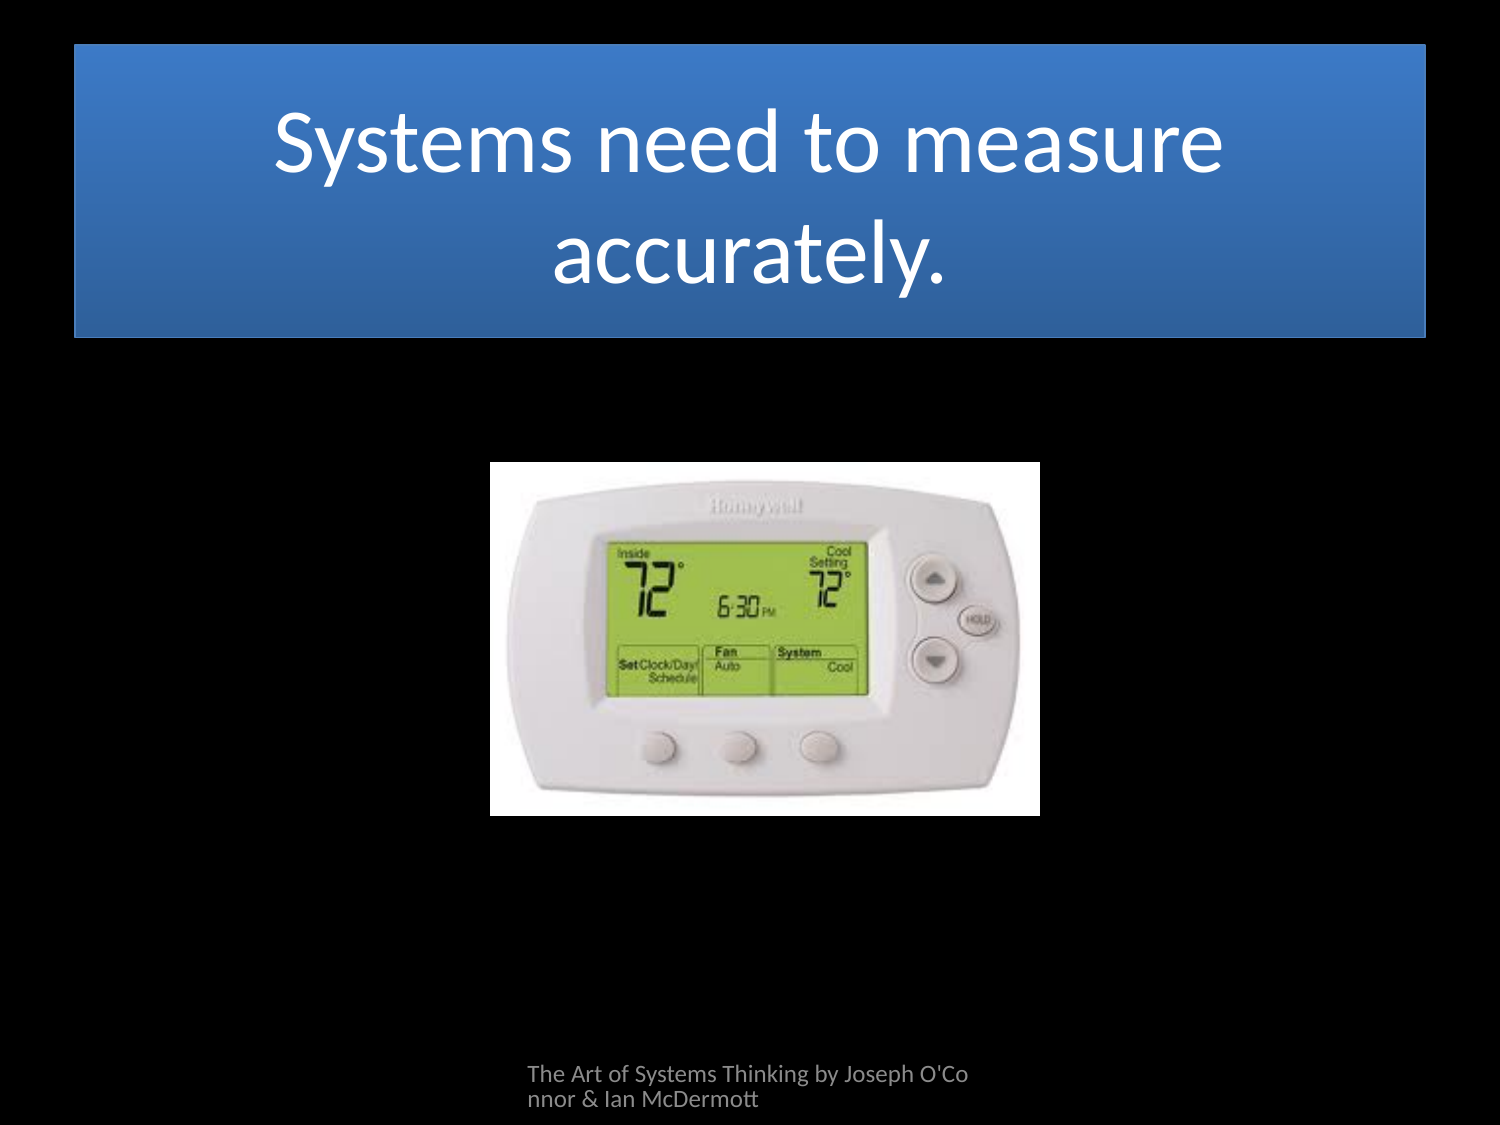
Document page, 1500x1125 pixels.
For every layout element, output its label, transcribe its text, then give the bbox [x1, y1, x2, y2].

picture [489, 462, 1040, 816]
footer The Art of Systems Thinking by Joseph O'Connor & Ian McDermott [512, 1042, 988, 1103]
title Systems need to measure accurately. [74, 44, 1426, 338]
